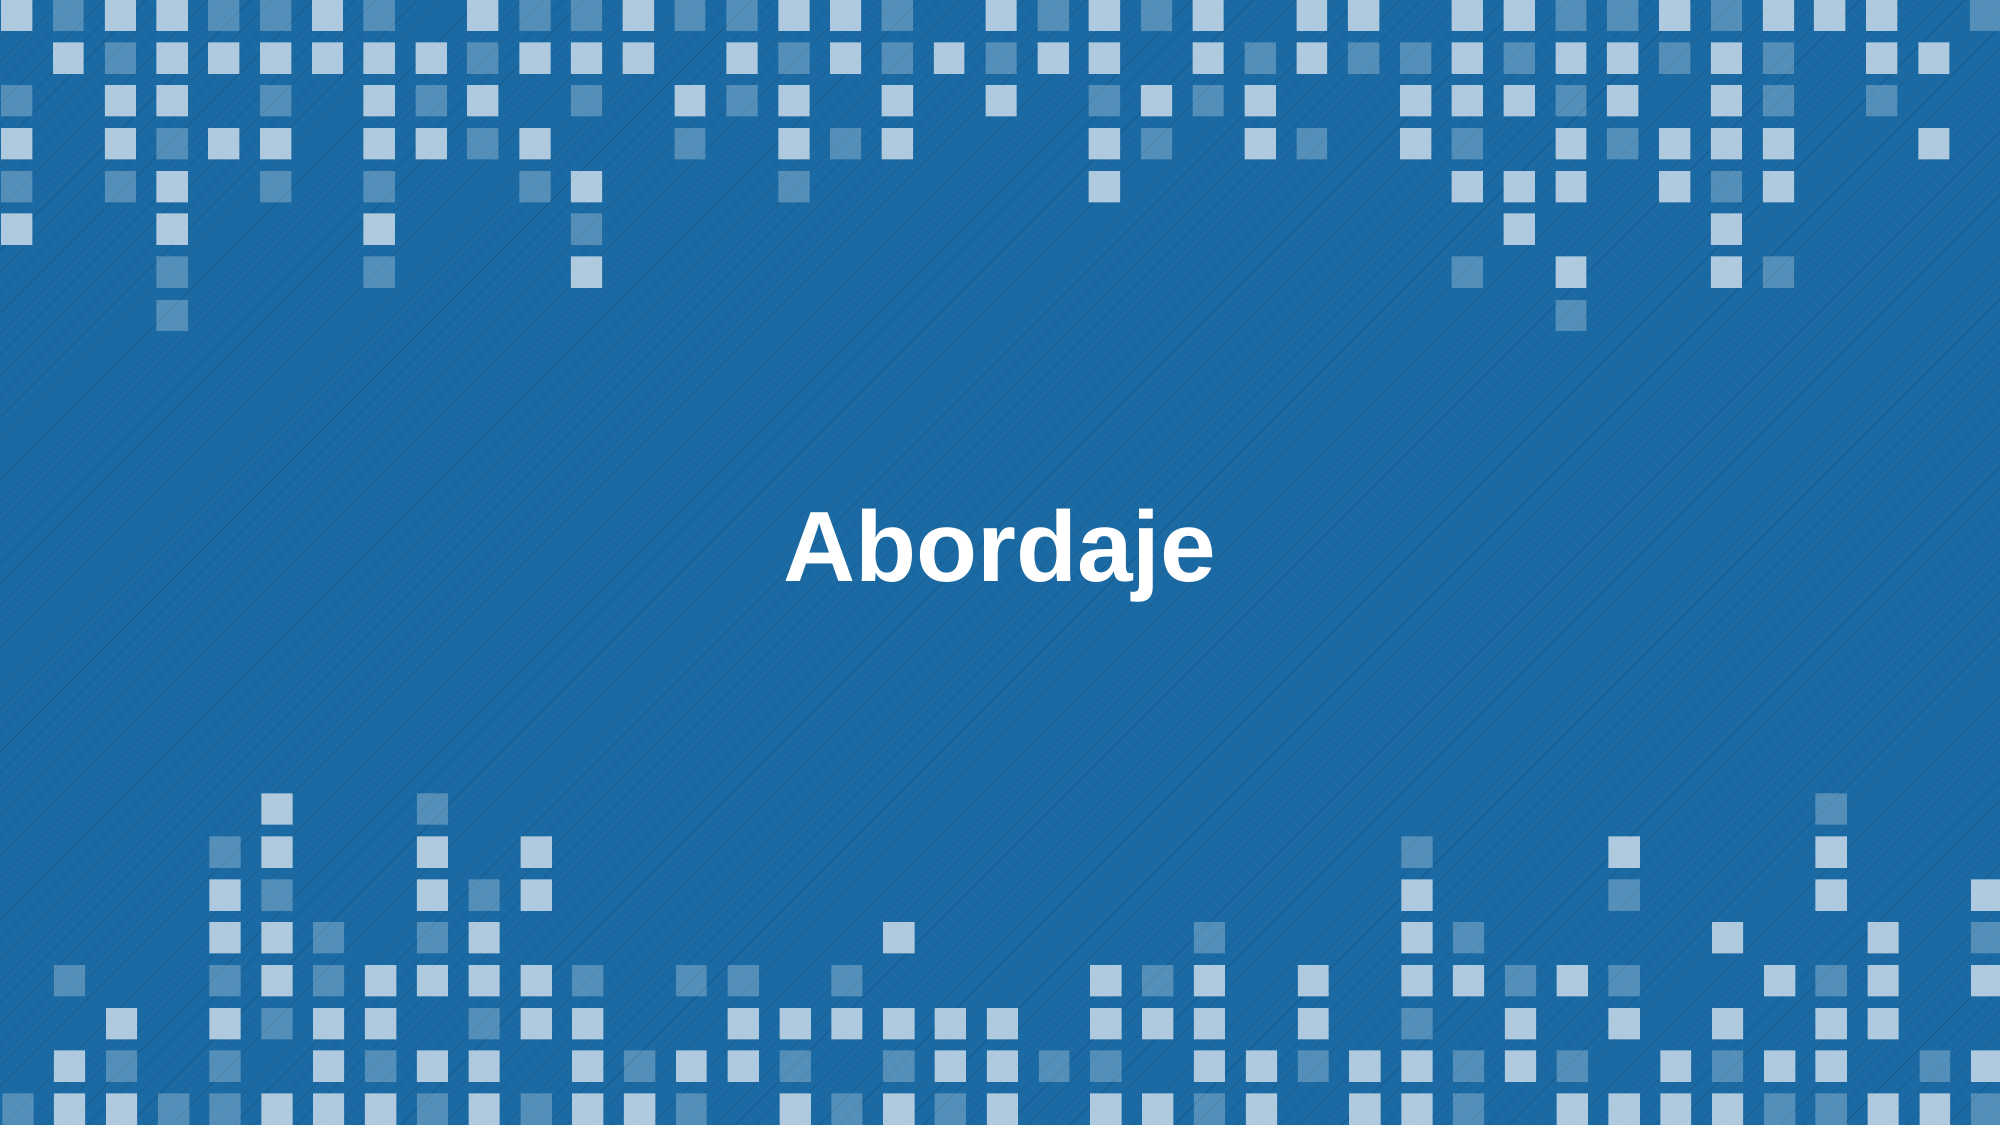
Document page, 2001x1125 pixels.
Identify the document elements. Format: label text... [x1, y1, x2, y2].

text_box Abordaje [768, 474, 1232, 609]
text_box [1, 0, 2000, 331]
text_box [2, 793, 2000, 1125]
